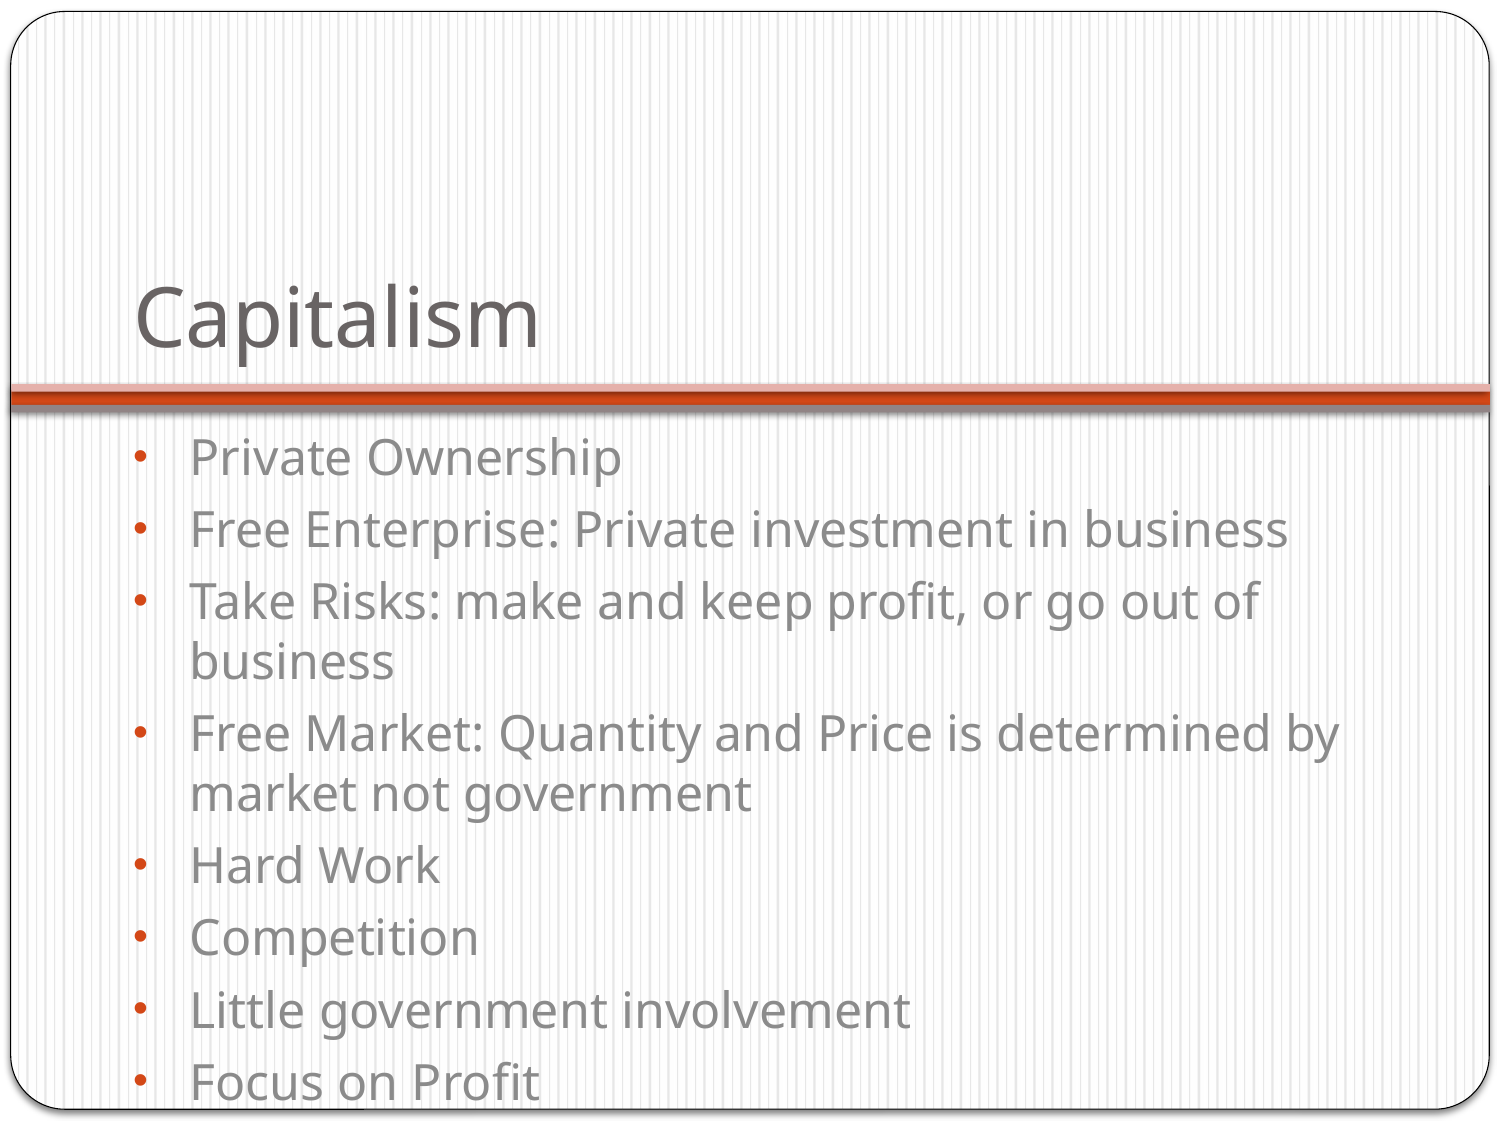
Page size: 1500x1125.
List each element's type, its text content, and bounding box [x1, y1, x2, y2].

list Private Ownership Free Enterprise: Private investment in business Take Risks: make and keep profit, or go out of business Free Market: Quantity and Price is determined by market not government Hard Work Competition Little government involvement Focus on Profit [118, 417, 1394, 1075]
title Capitalism [118, 156, 1394, 380]
